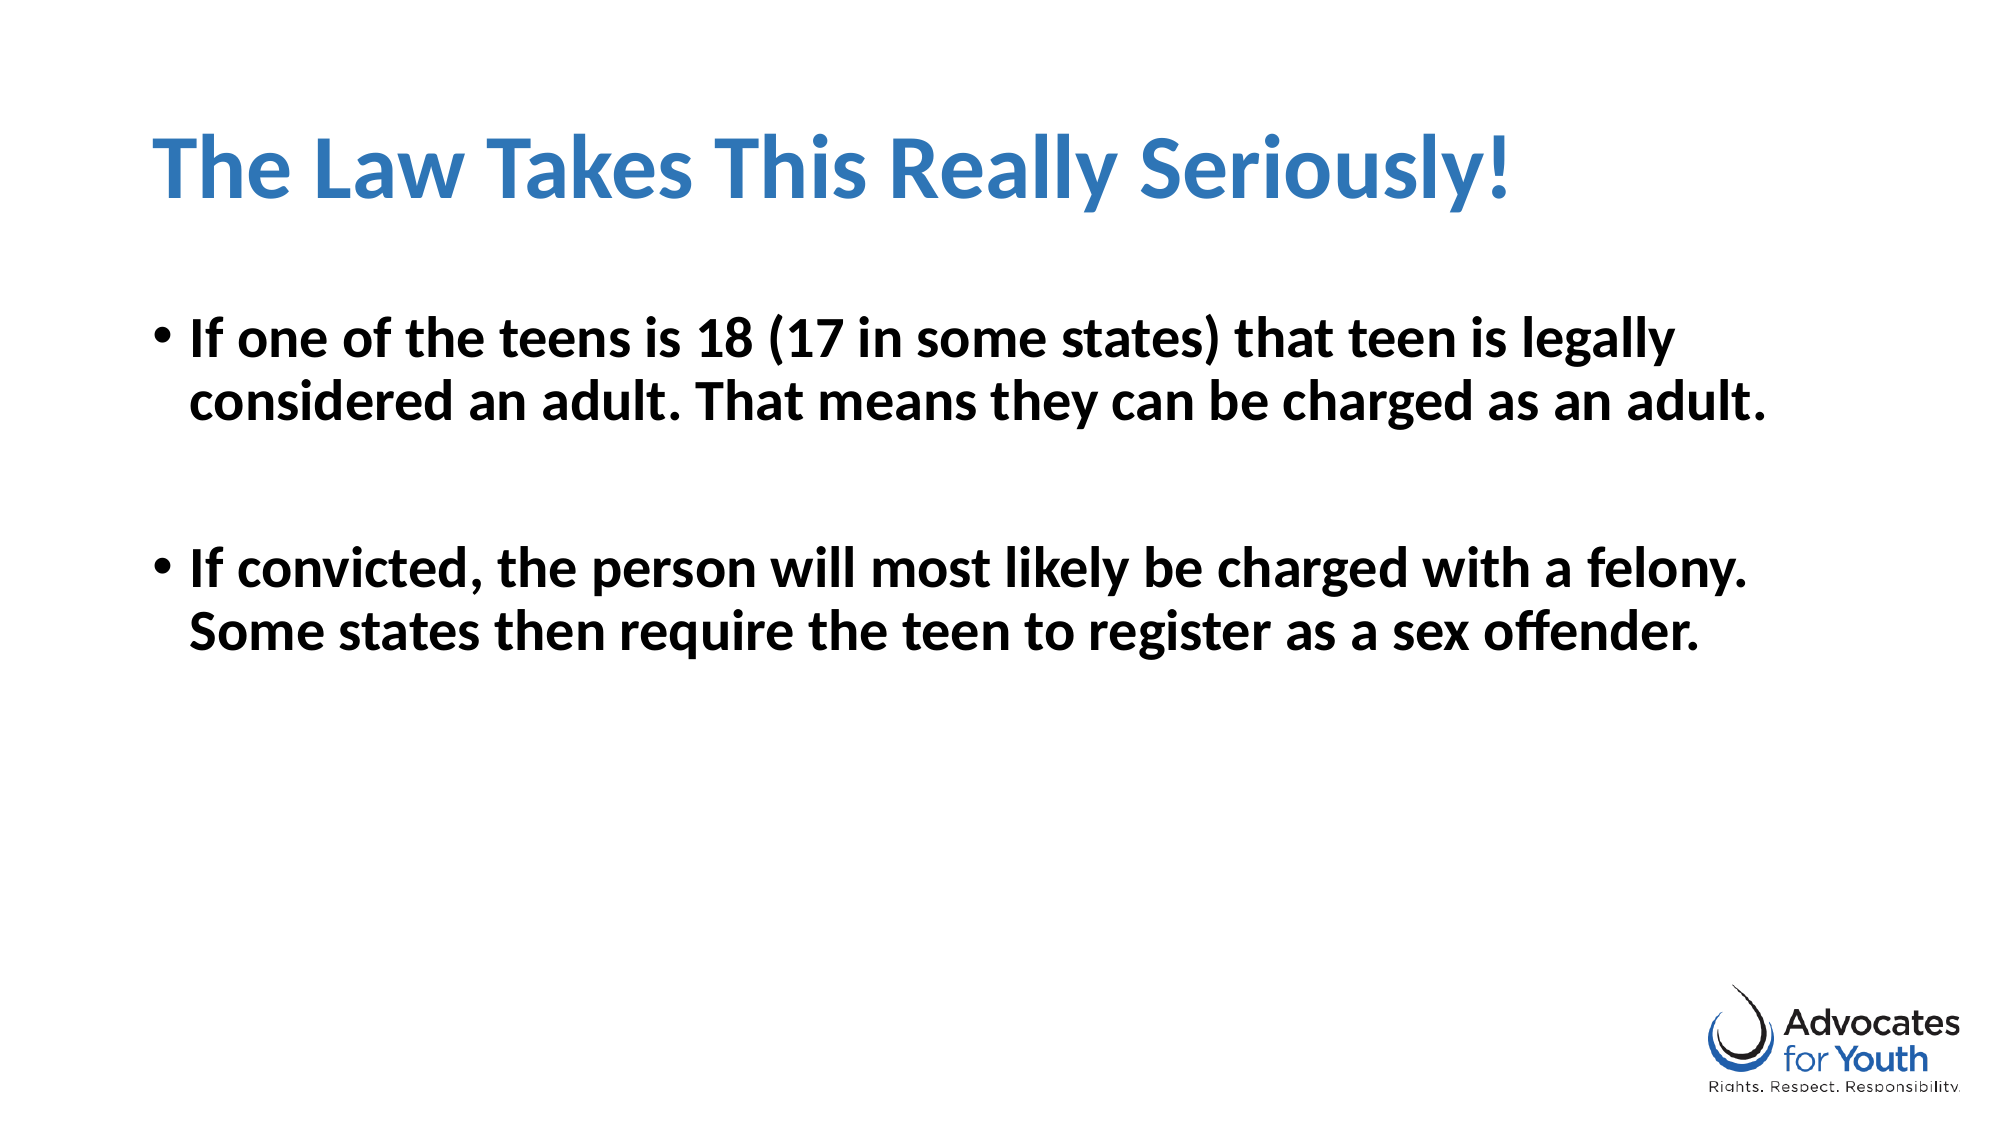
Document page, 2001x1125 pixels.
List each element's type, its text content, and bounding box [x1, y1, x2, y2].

list If one of the teens is 18 (17 in some states) that teen is legally considered an adult. That means they can be charged as an adult. If convicted, the person will most likely be charged with a felony. Some states then require the teen to register as a sex offender. [137, 299, 1863, 1014]
picture [1708, 984, 1960, 1092]
title The Law Takes This Really Seriously! [137, 59, 1863, 278]
